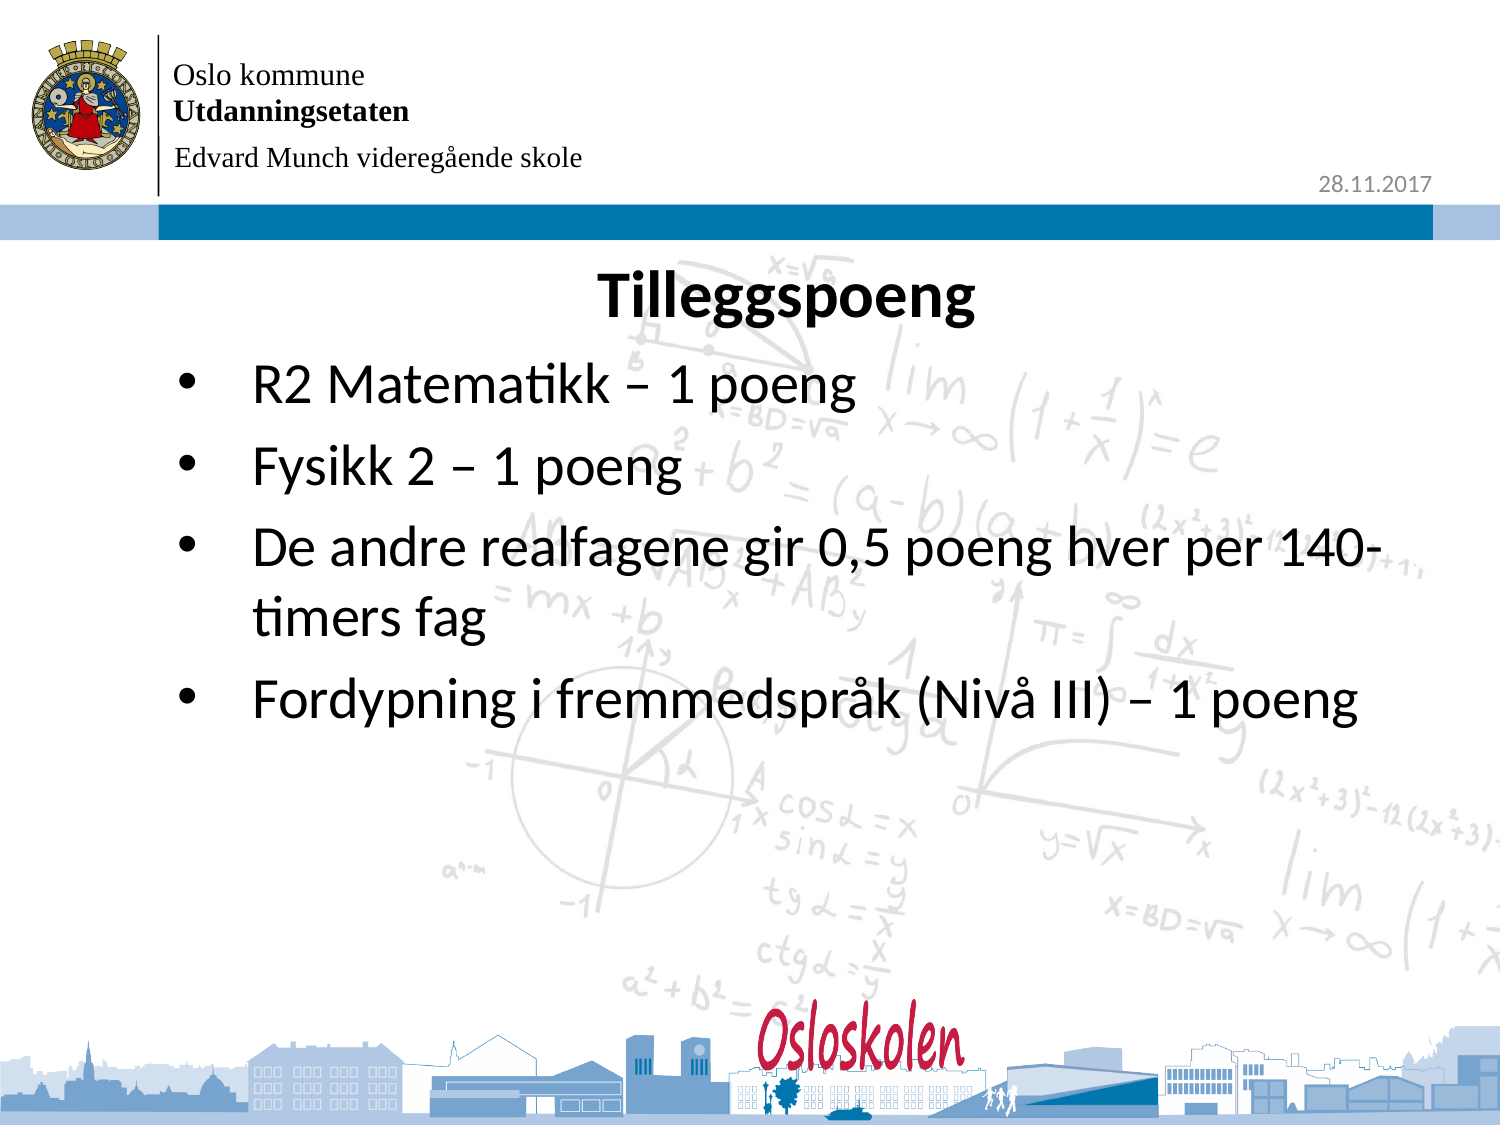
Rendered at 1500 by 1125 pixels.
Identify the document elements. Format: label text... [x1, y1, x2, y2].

title Tilleggspoeng [162, 243, 1412, 338]
picture [0, 241, 1500, 1125]
list Edvard Munch videregående skole [159, 130, 911, 195]
subtitle R2 Matematikk – 1 poeng Fysikk 2 – 1 poeng De andre realfagene gir 0,5 poeng hver per 140-timers fag Fordypning i fremmedspråk (Nivå III) – 1 poeng [162, 338, 1400, 953]
picture [26, 36, 146, 174]
